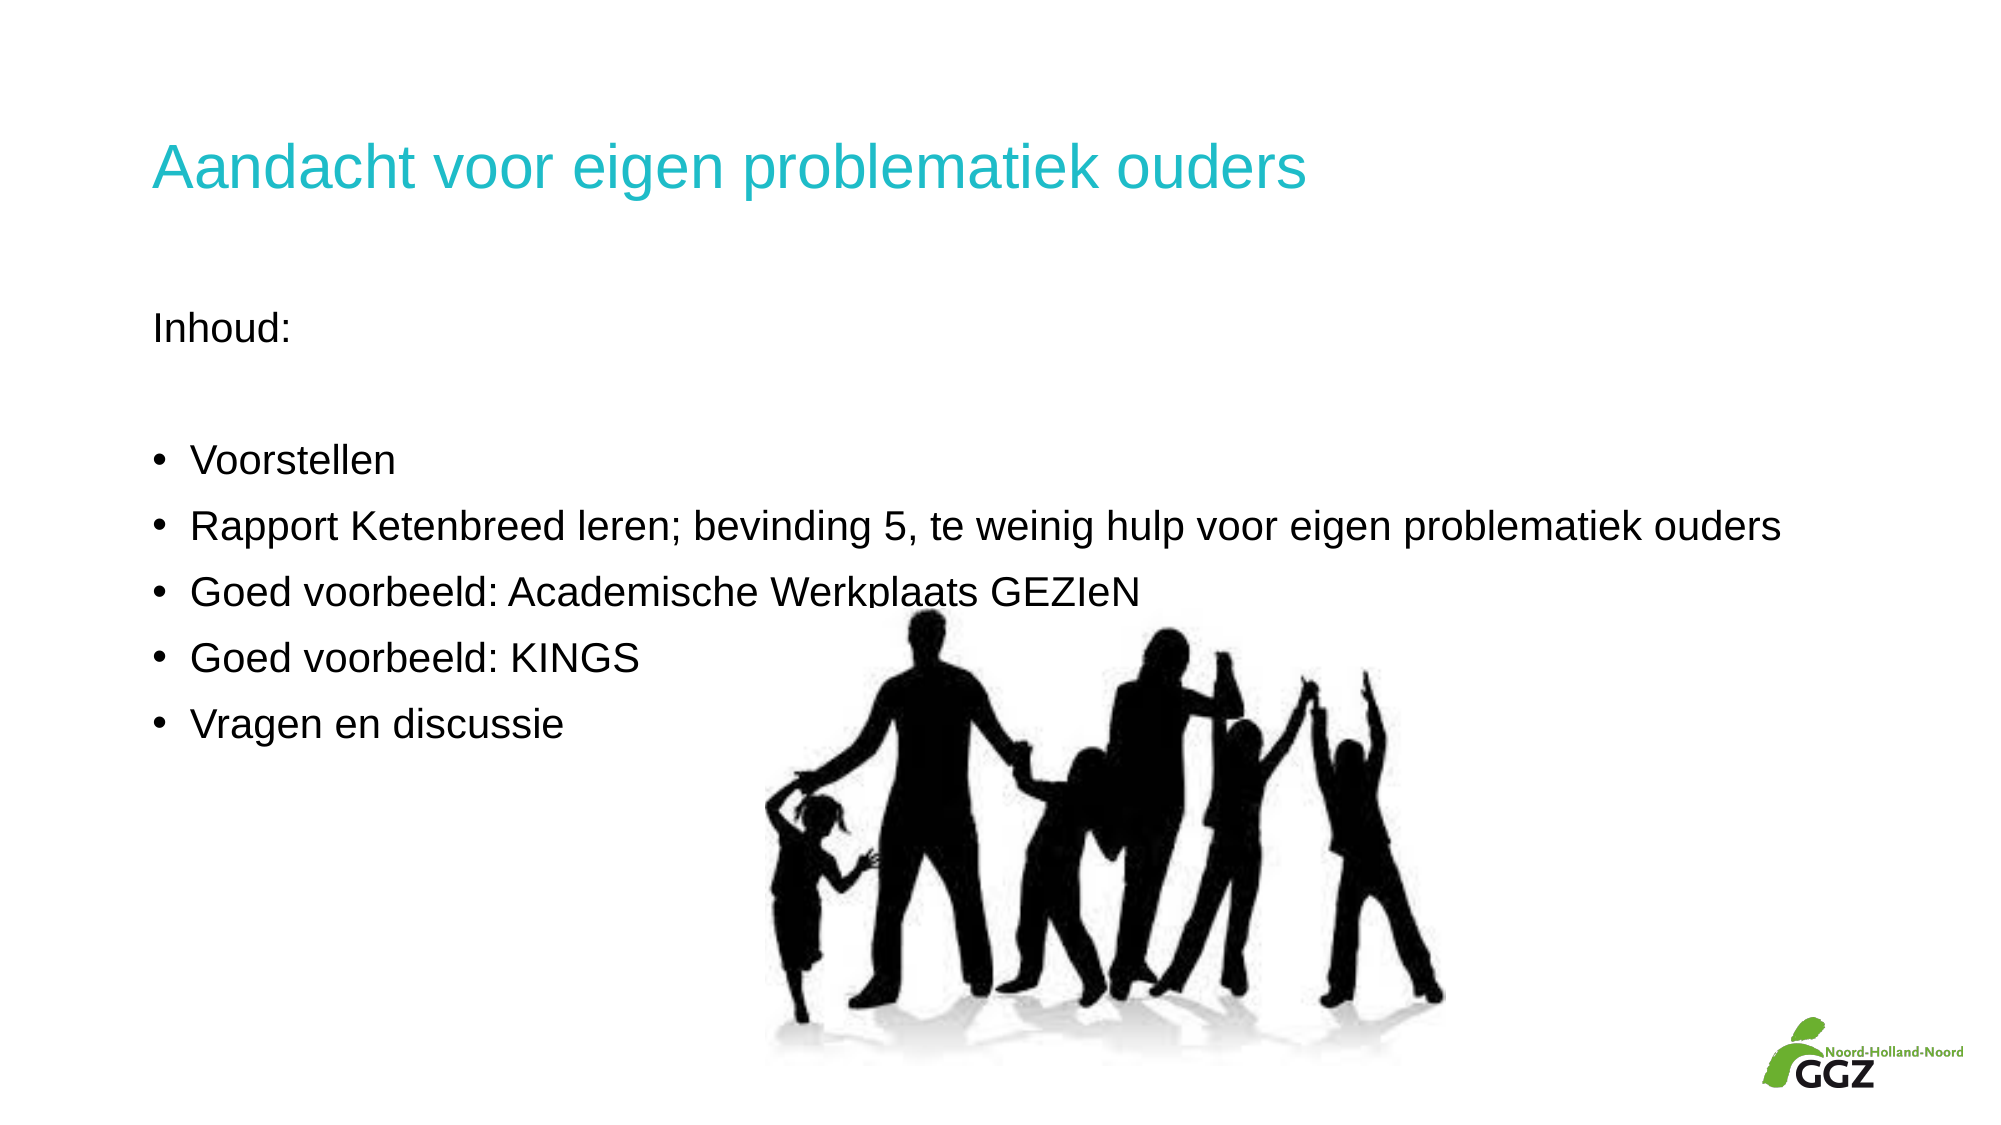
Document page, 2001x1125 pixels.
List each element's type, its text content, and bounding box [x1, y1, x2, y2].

list Inhoud: Voorstellen Rapport Ketenbreed leren; bevinding 5, te weinig hulp voor eigen problematiek ouders Goed voorbeeld: Academische Werkplaats GEZIeN Goed voorbeeld: KINGS Vragen en discussie [137, 299, 1863, 1014]
picture [1762, 1017, 1963, 1088]
title Aandacht voor eigen problematiek ouders [137, 59, 1863, 278]
picture [765, 608, 1446, 1066]
